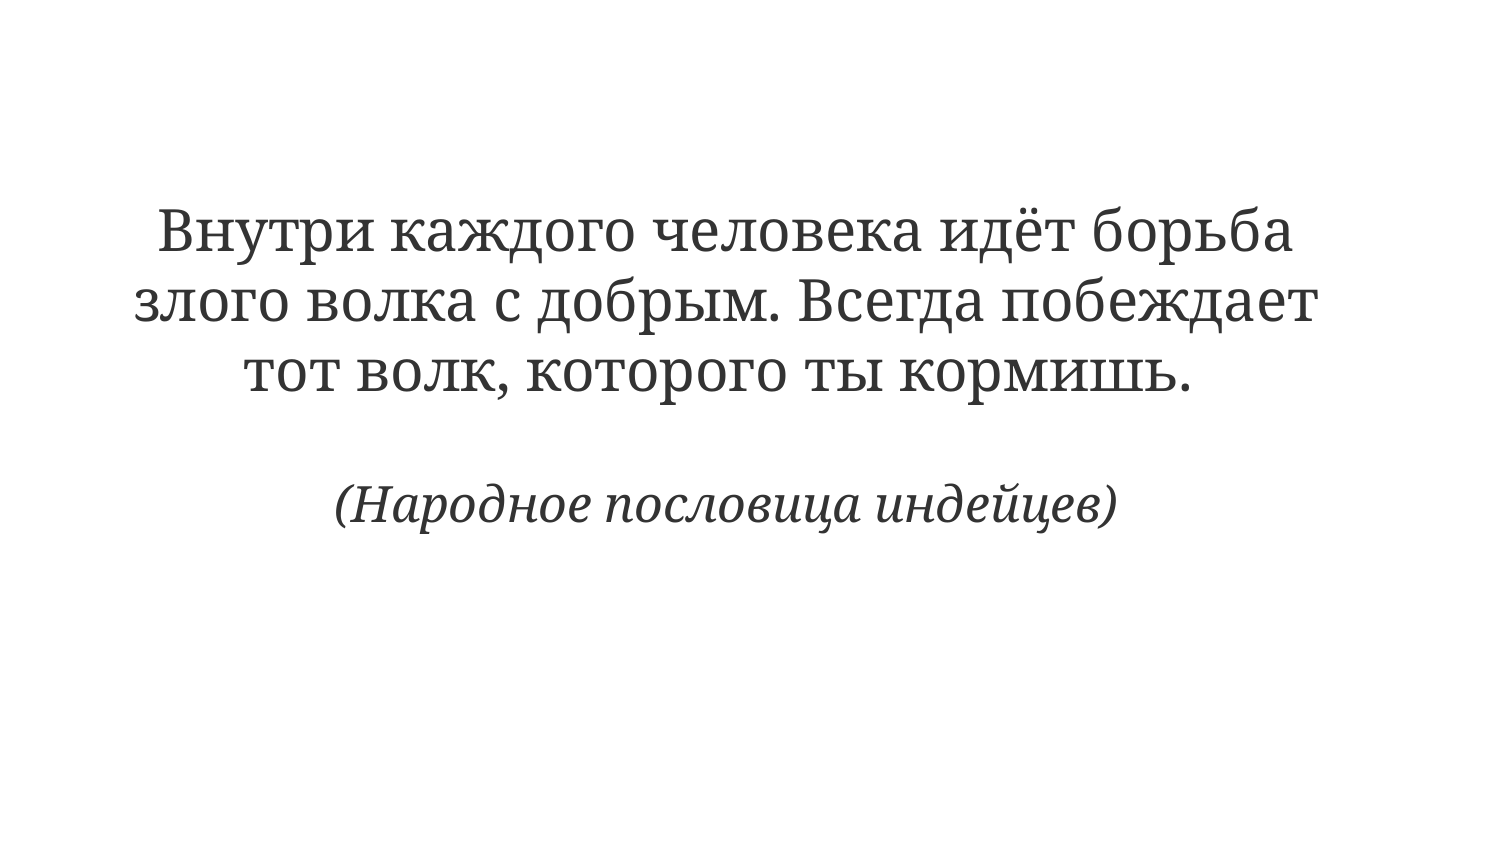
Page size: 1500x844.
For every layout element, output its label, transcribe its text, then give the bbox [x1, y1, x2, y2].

text_box Внутри каждого человека идёт борьба злого волка с добрым. Всегда побеждает тот волк, которого ты кормишь. (Народное пословица индейцев) [112, 185, 1341, 541]
